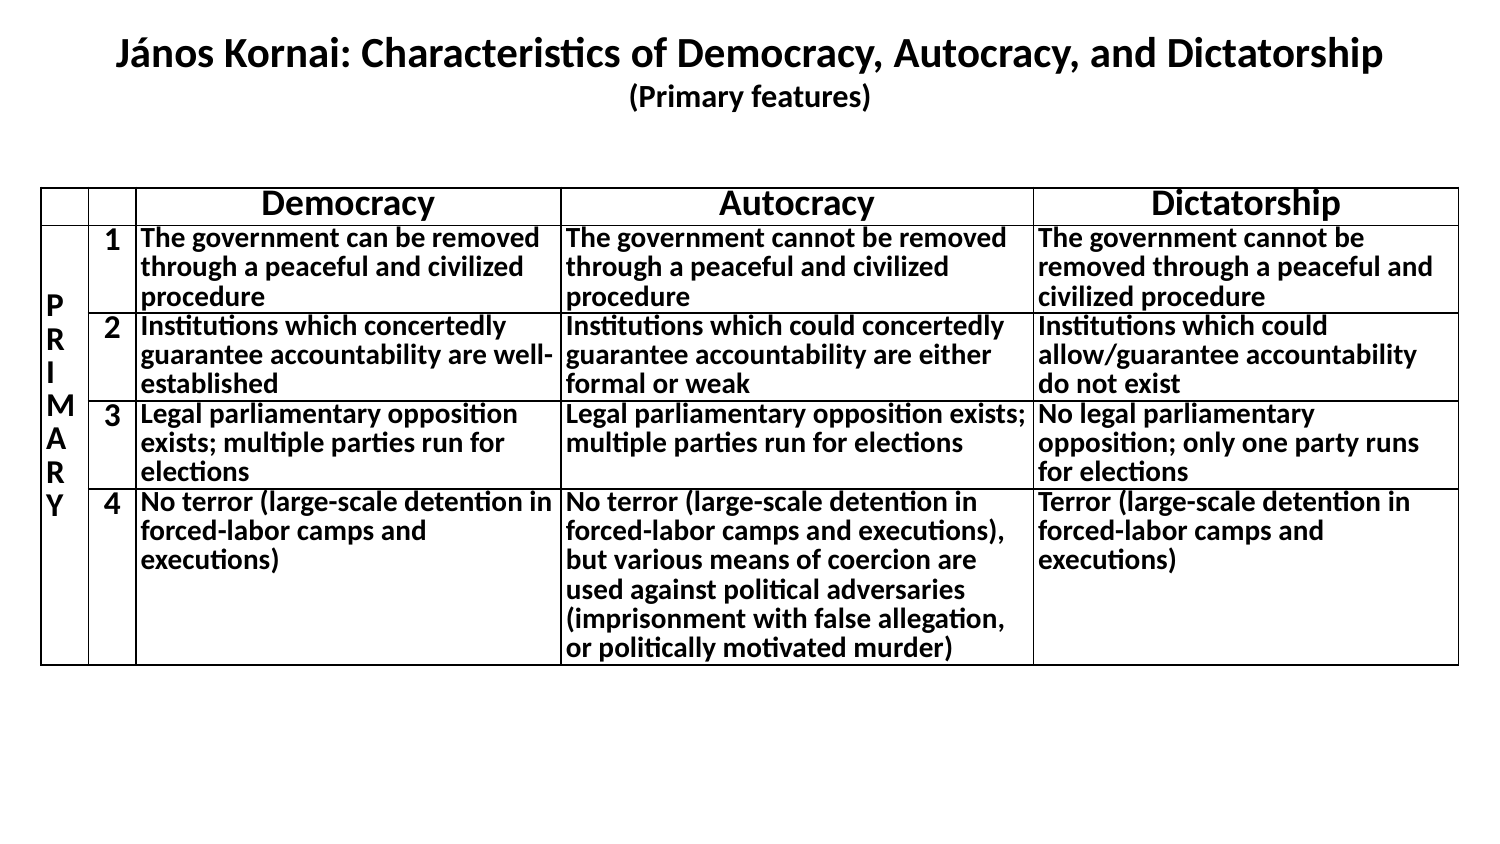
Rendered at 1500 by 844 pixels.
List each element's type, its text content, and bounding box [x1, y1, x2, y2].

table_cell P R I M A R Y [42, 226, 88, 664]
table_header Democracy [137, 189, 560, 225]
table_cell Legal parliamentary opposition exists; multiple parties run for elections [562, 402, 1033, 488]
table_cell Terror (large-scale detention in forced-labor camps and executions) [1034, 490, 1458, 664]
table_cell 4 [89, 490, 135, 664]
table_header Autocracy [562, 189, 1033, 225]
title János Kornai: Characteristics of Democracy, Autocracy, and Dictatorship (Primary features) [0, 0, 1500, 139]
table_cell Legal parliamentary opposition exists; multiple parties run for elections [137, 402, 560, 488]
table_cell Institutions which could concertedly guarantee accountability are either formal or weak [562, 314, 1033, 400]
table_header [89, 189, 135, 225]
table_cell 2 [89, 314, 135, 400]
table_header [42, 189, 88, 225]
table_cell No terror (large-scale detention in forced-labor camps and executions), but various means of coercion are used against political adversaries (imprisonment with false allegation, or politically motivated murder) [562, 490, 1033, 664]
table_cell The government can be removed through a peaceful and civilized procedure [137, 226, 560, 312]
table_cell Institutions which could allow/guarantee accountability do not exist [1034, 314, 1458, 400]
table_cell 3 [89, 402, 135, 488]
table_cell The government cannot be removed through a peaceful and civilized procedure [562, 226, 1033, 312]
table_cell No terror (large-scale detention in forced-labor camps and executions) [137, 490, 560, 664]
table_cell Institutions which concertedly guarantee accountability are well-established [137, 314, 560, 400]
table_cell The government cannot be removed through a peaceful and civilized procedure [1034, 226, 1458, 312]
table_cell No legal parliamentary opposition; only one party runs for elections [1034, 402, 1458, 488]
table_cell 1 [89, 226, 135, 312]
table_header Dictatorship [1034, 189, 1458, 225]
